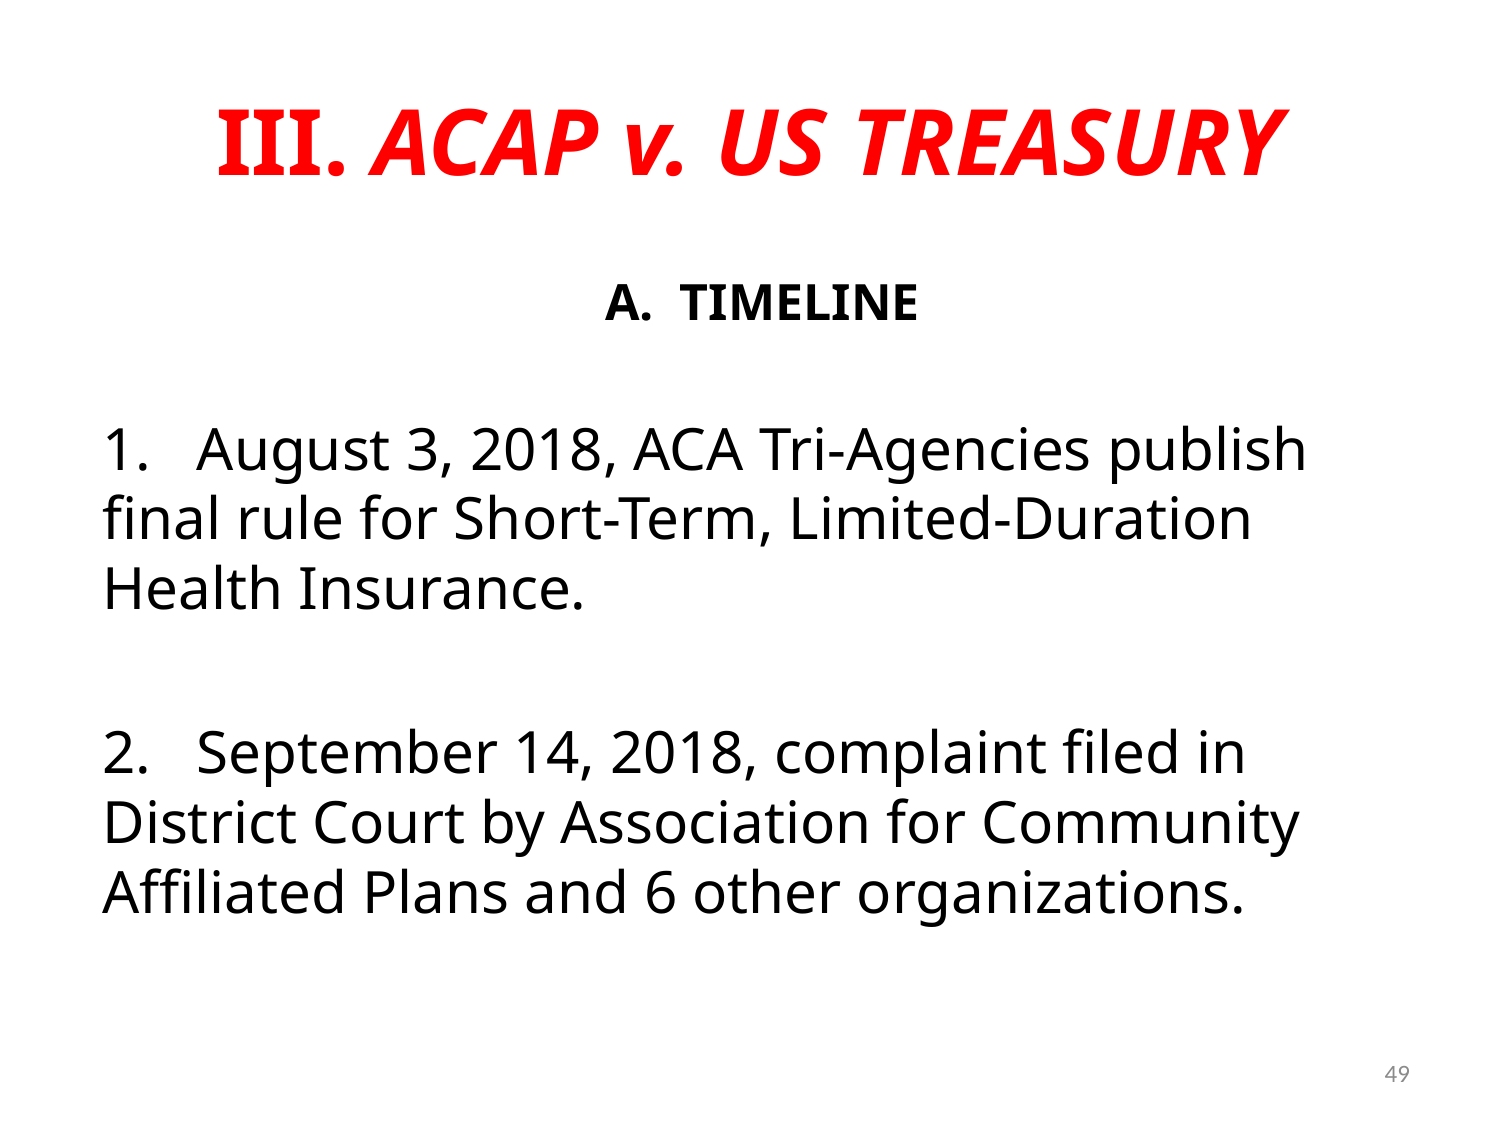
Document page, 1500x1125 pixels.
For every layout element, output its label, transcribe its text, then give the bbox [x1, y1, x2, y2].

title III. ACAP v. US TREASURY [75, 45, 1425, 233]
slide_number 49 [1074, 1042, 1425, 1103]
list A. TIMELINE 1. August 3, 2018, ACA Tri-Agencies publish final rule for Short-Term, Limited-Duration Health Insurance. 2. September 14, 2018, complaint filed in District Court by Association for Community Affiliated Plans and 6 other organizations. [87, 262, 1438, 1005]
